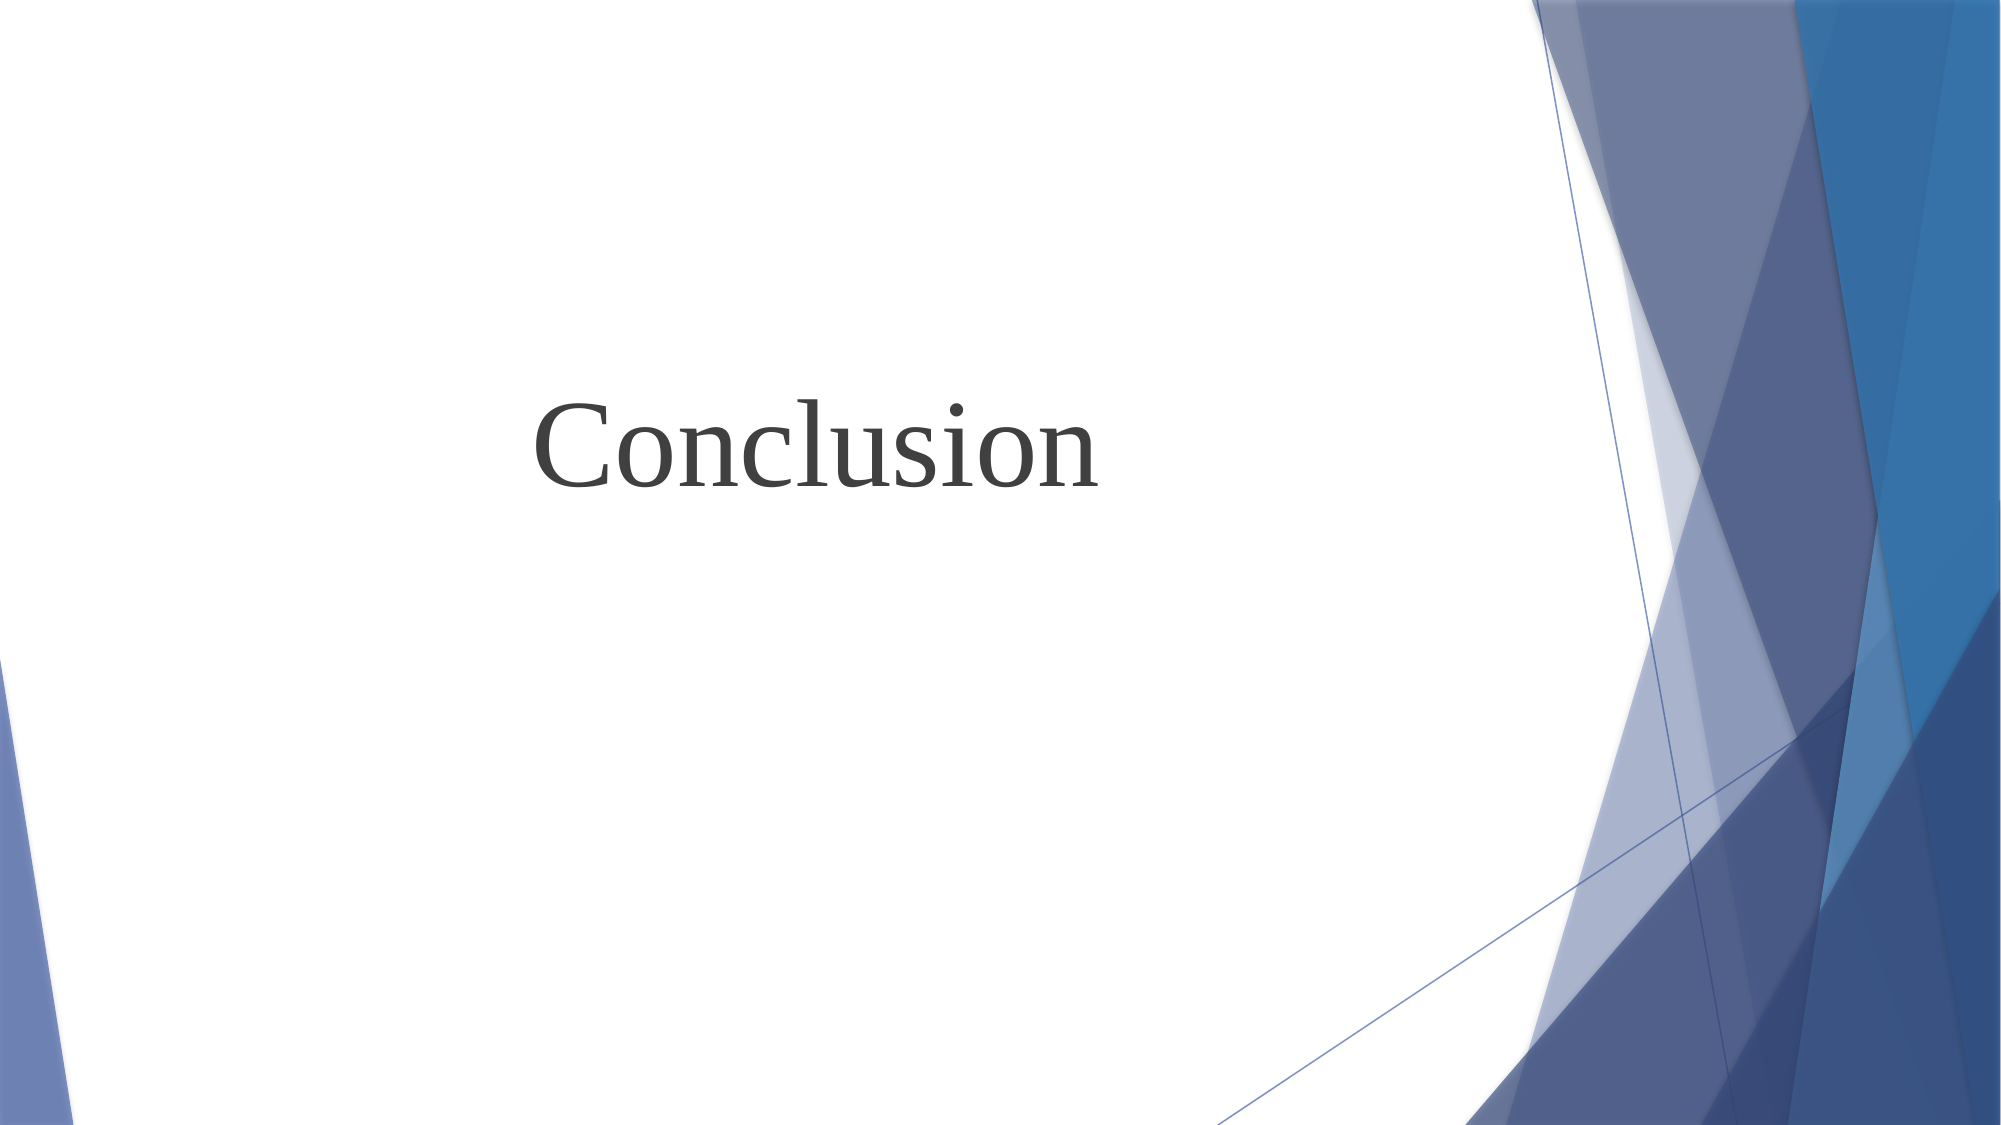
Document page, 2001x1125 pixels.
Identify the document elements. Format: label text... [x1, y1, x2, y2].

list Conclusion [111, 354, 1522, 992]
